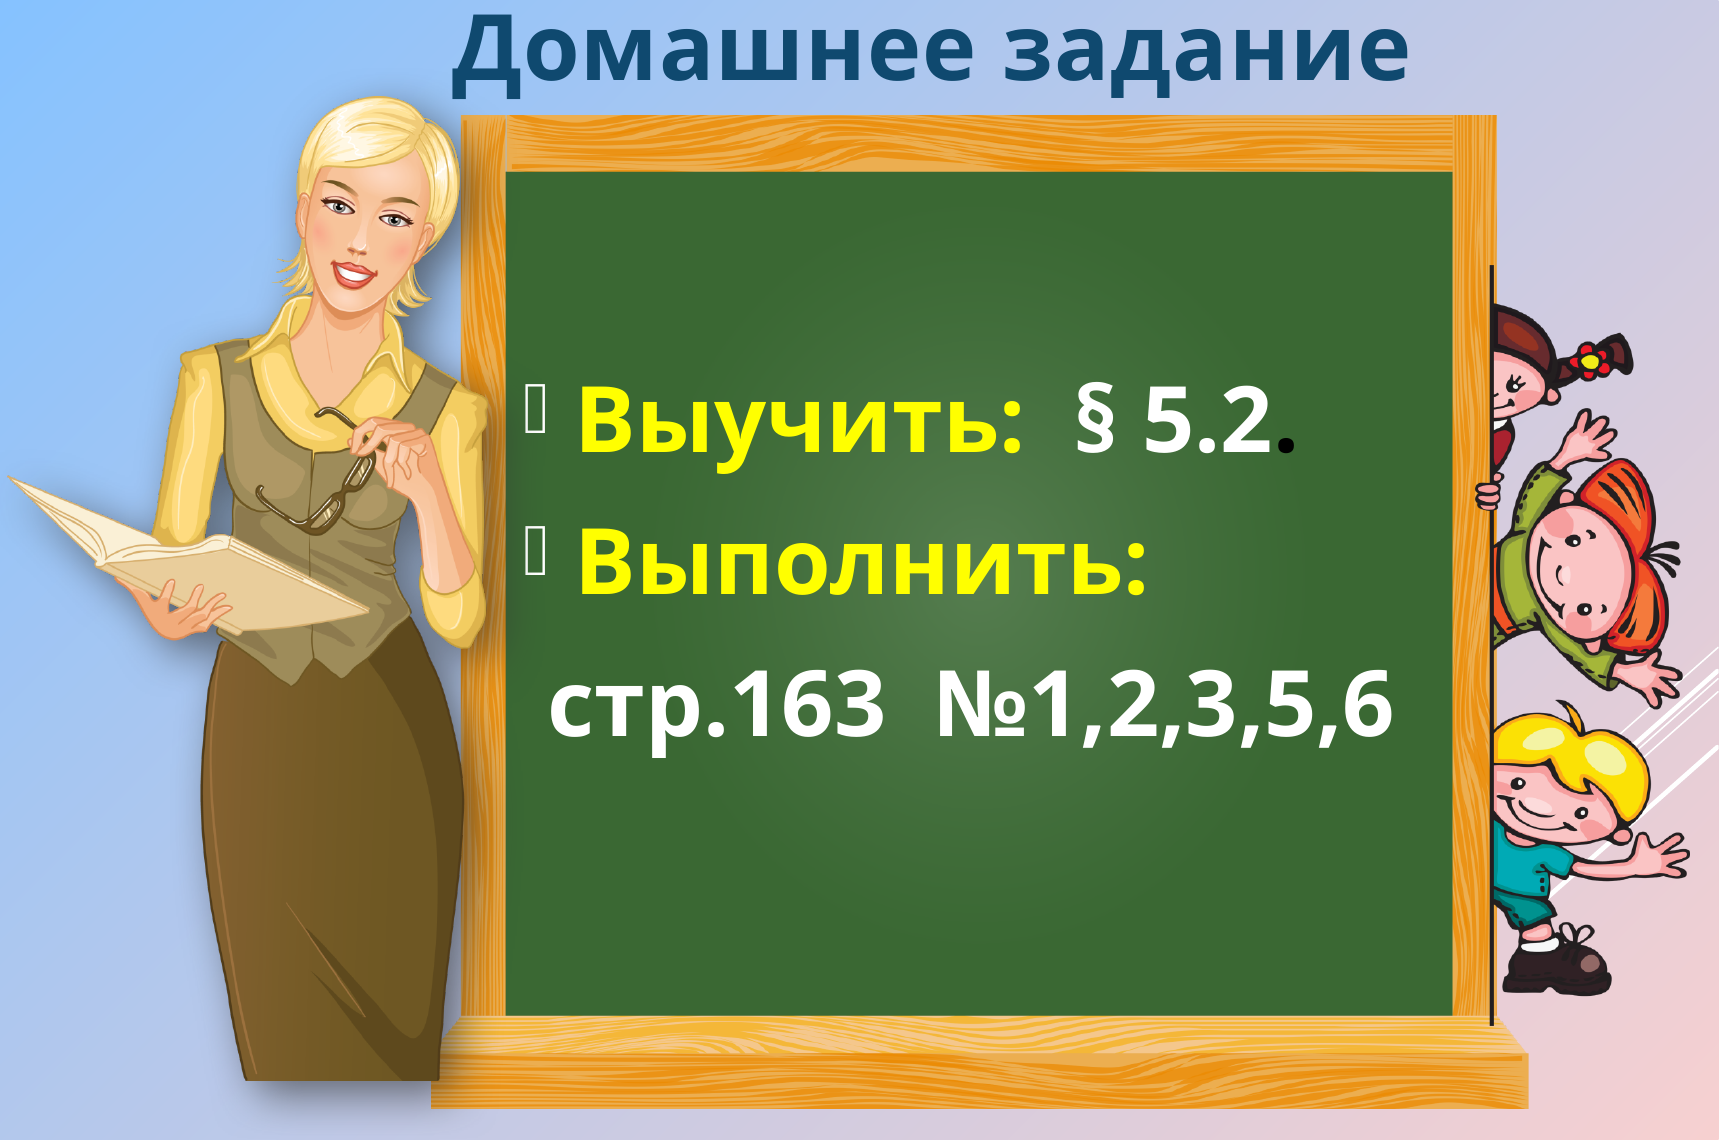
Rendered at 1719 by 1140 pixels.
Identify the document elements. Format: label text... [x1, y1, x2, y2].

text_box Домашнее задание [284, 0, 1582, 94]
picture [7, 96, 1690, 1109]
